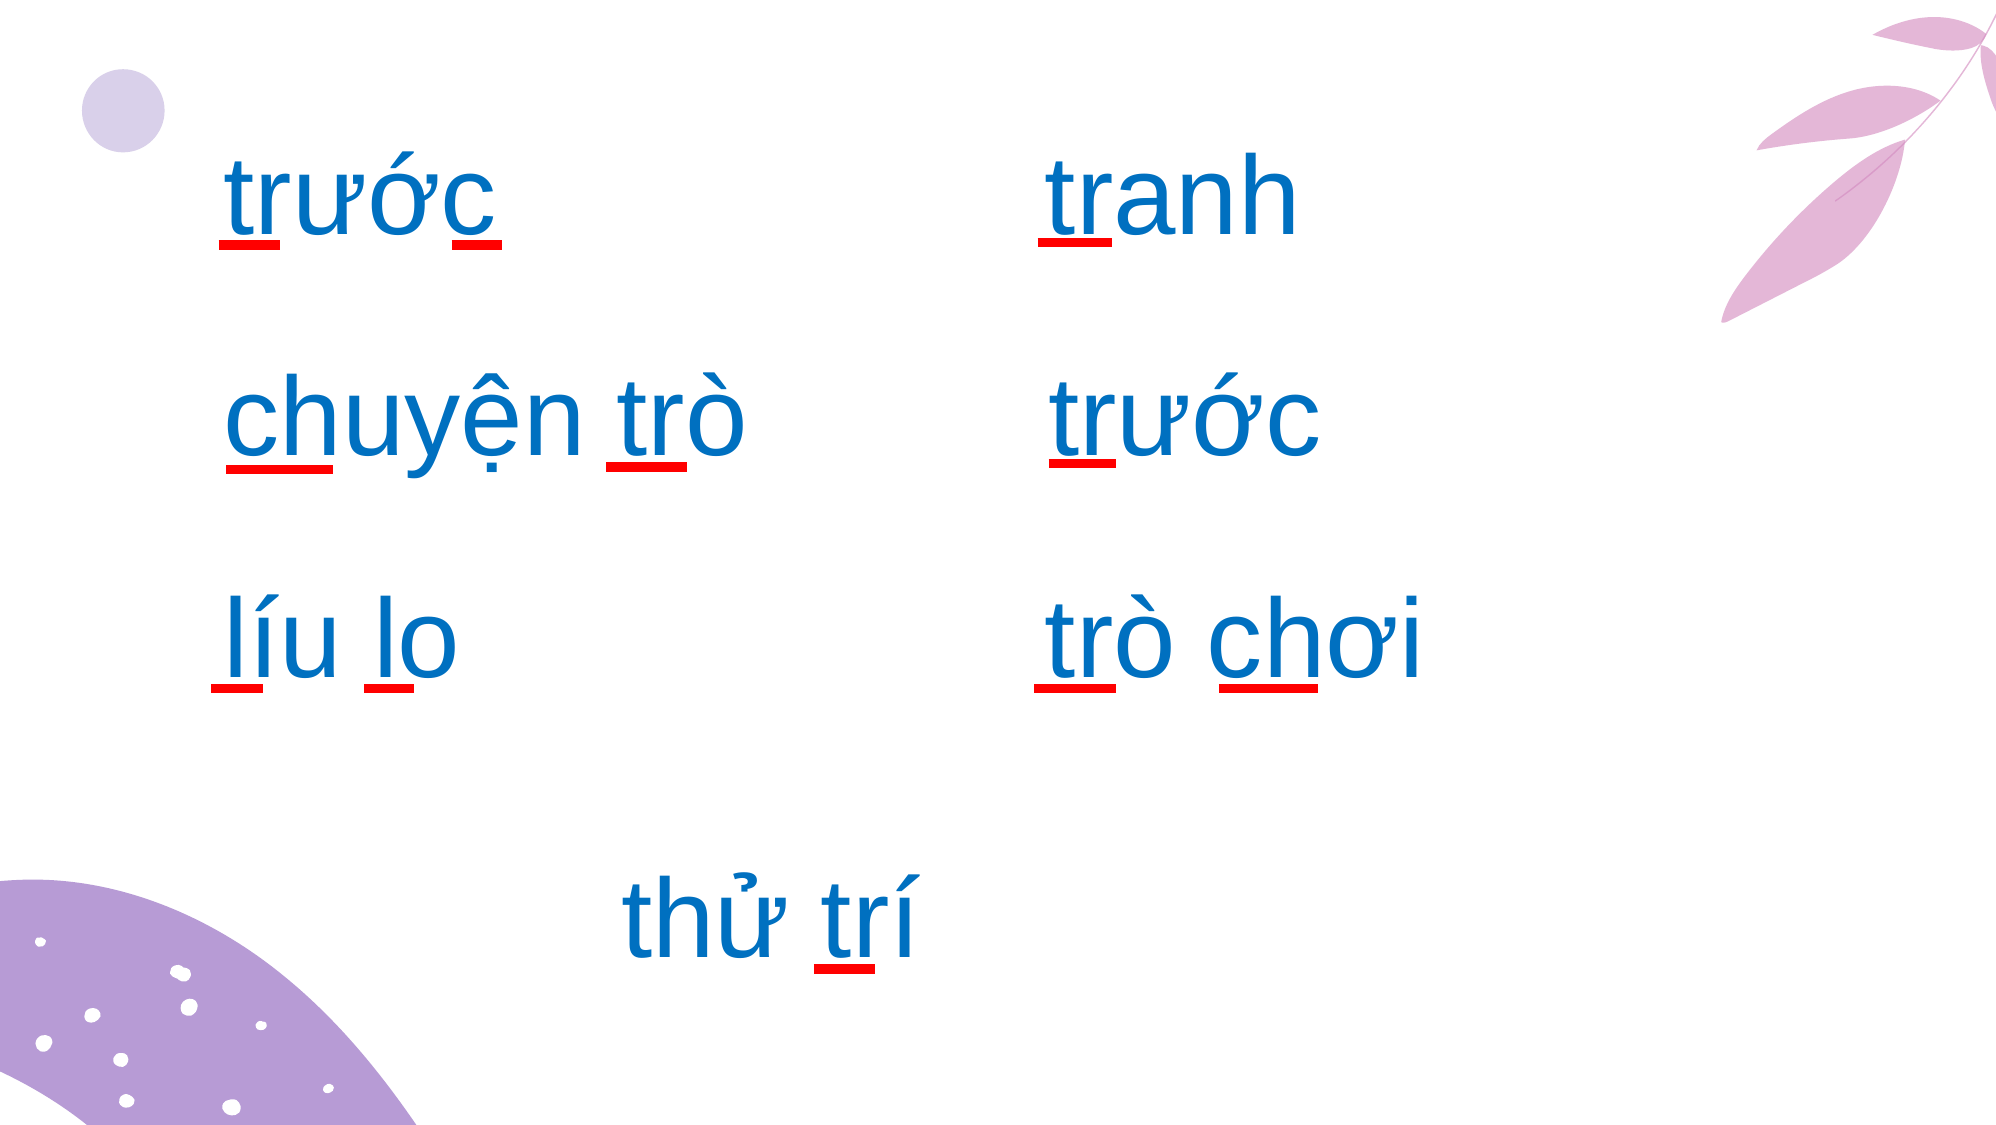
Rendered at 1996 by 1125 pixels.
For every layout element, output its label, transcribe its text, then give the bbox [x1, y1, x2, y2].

text_box líu lo [208, 557, 928, 708]
text_box trước [208, 114, 1030, 265]
text_box chuyện trò [208, 336, 864, 486]
text_box thử trí [606, 837, 1326, 988]
text_box trò chơi [1030, 557, 1749, 708]
text_box trước [1033, 336, 1752, 486]
text_box tranh [1030, 114, 1749, 265]
